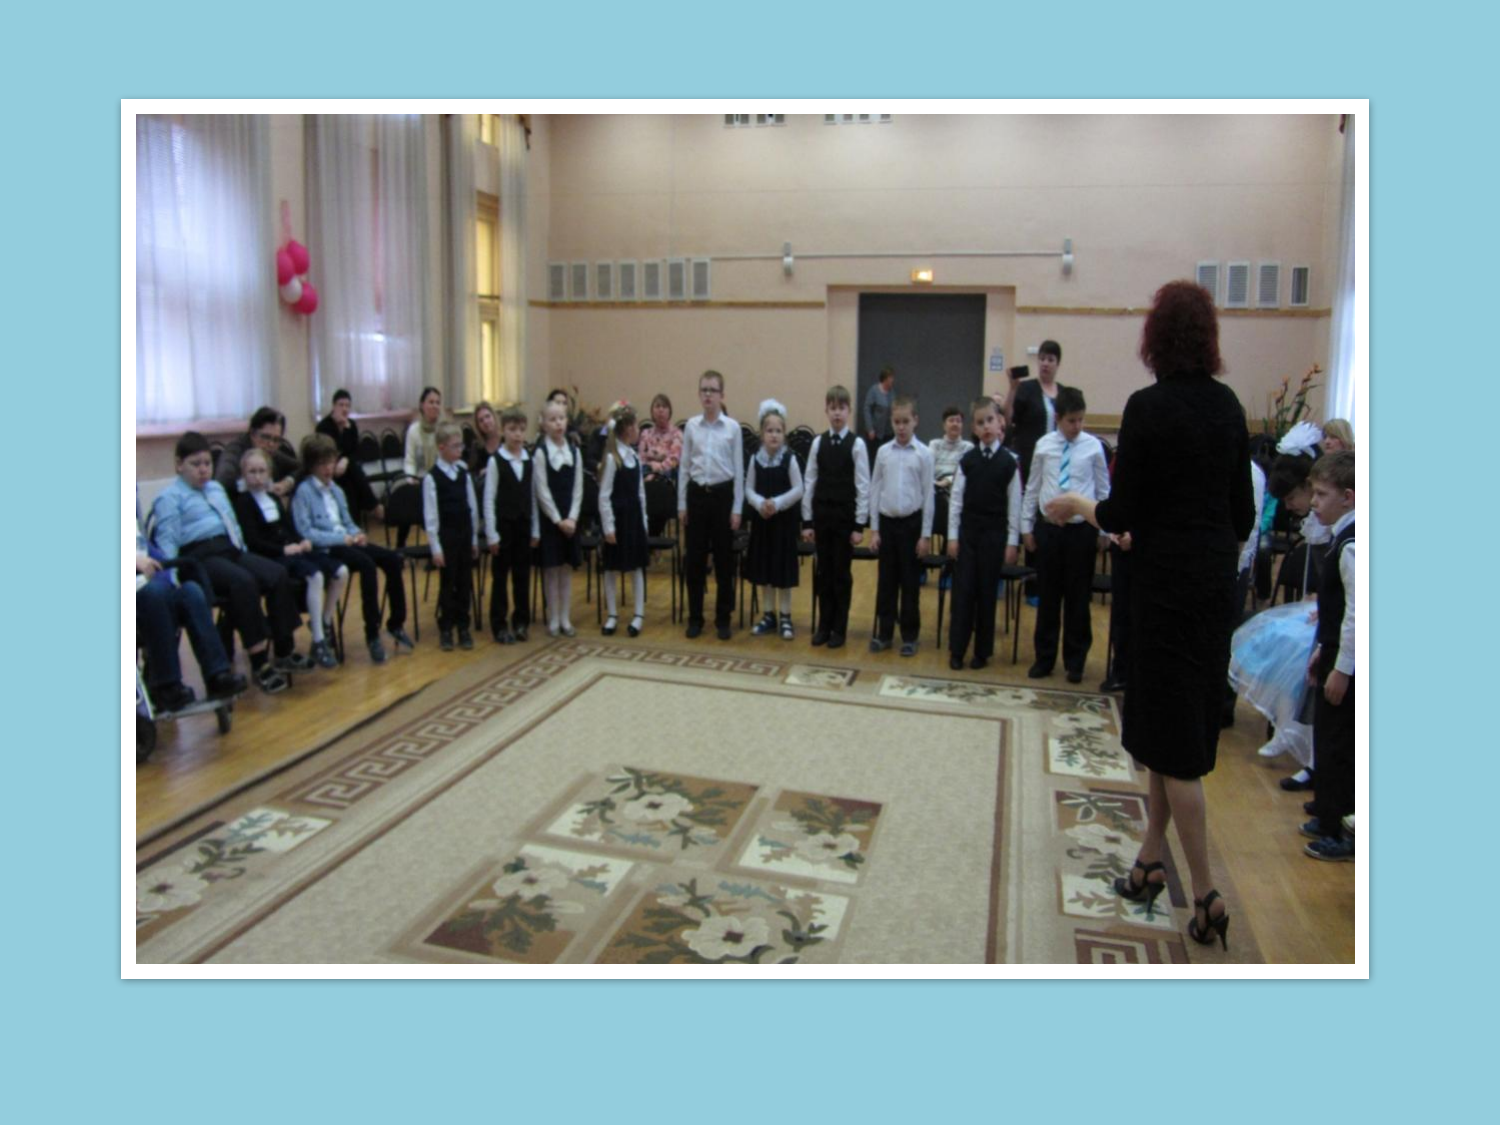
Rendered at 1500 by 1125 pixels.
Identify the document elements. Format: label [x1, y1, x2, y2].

picture [135, 113, 1355, 965]
